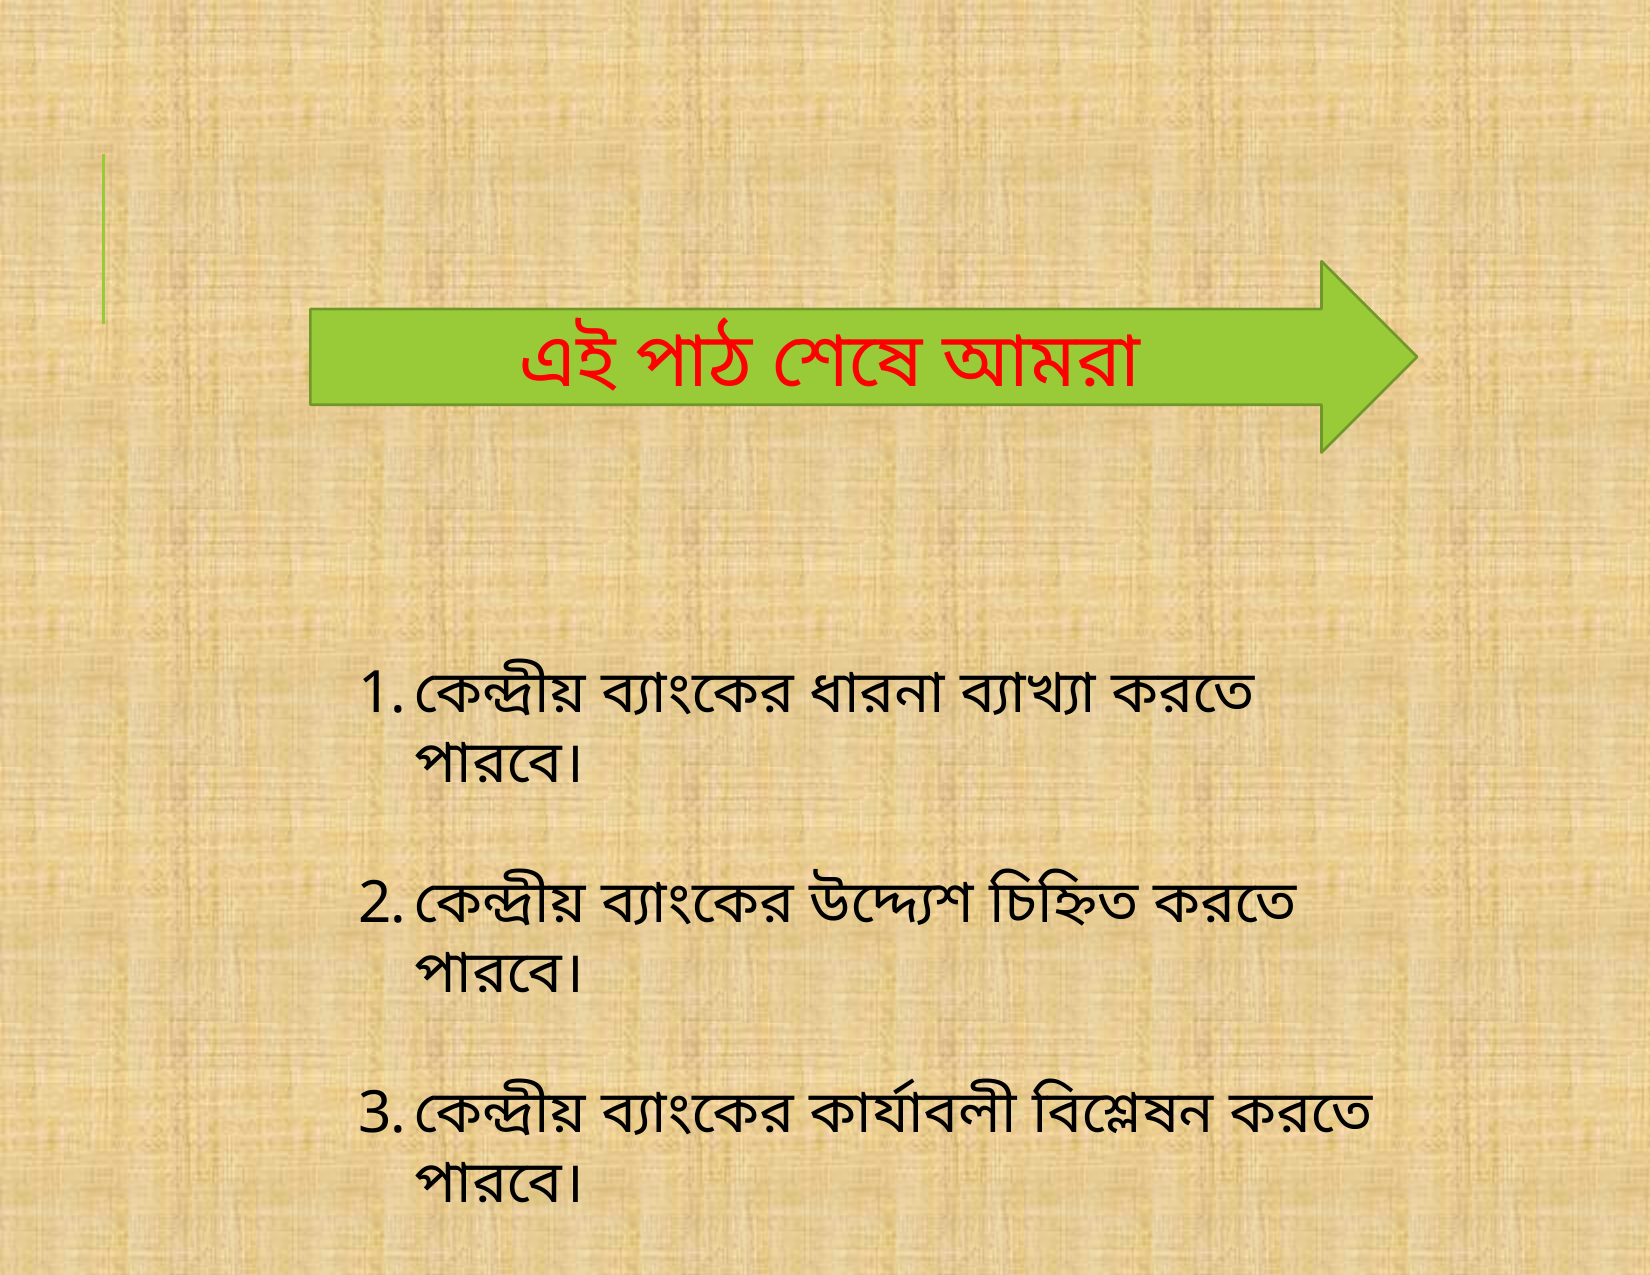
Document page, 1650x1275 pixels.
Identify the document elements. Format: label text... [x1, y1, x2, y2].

text_box কেন্দ্রীয় ব্যাংকের ধারনা ব্যাখ্যা করতে পারবে। কেন্দ্রীয় ব্যাংকের উদ্দ্যেশ চিহ্নিত করতে পারবে। কেন্দ্রীয় ব্যাংকের কার্যাবলী বিশ্লেষন করতে পারবে। [343, 646, 1418, 1222]
picture [0, 0, 1650, 1275]
text_box এই পাঠ শেষে আমরা [309, 259, 1419, 454]
